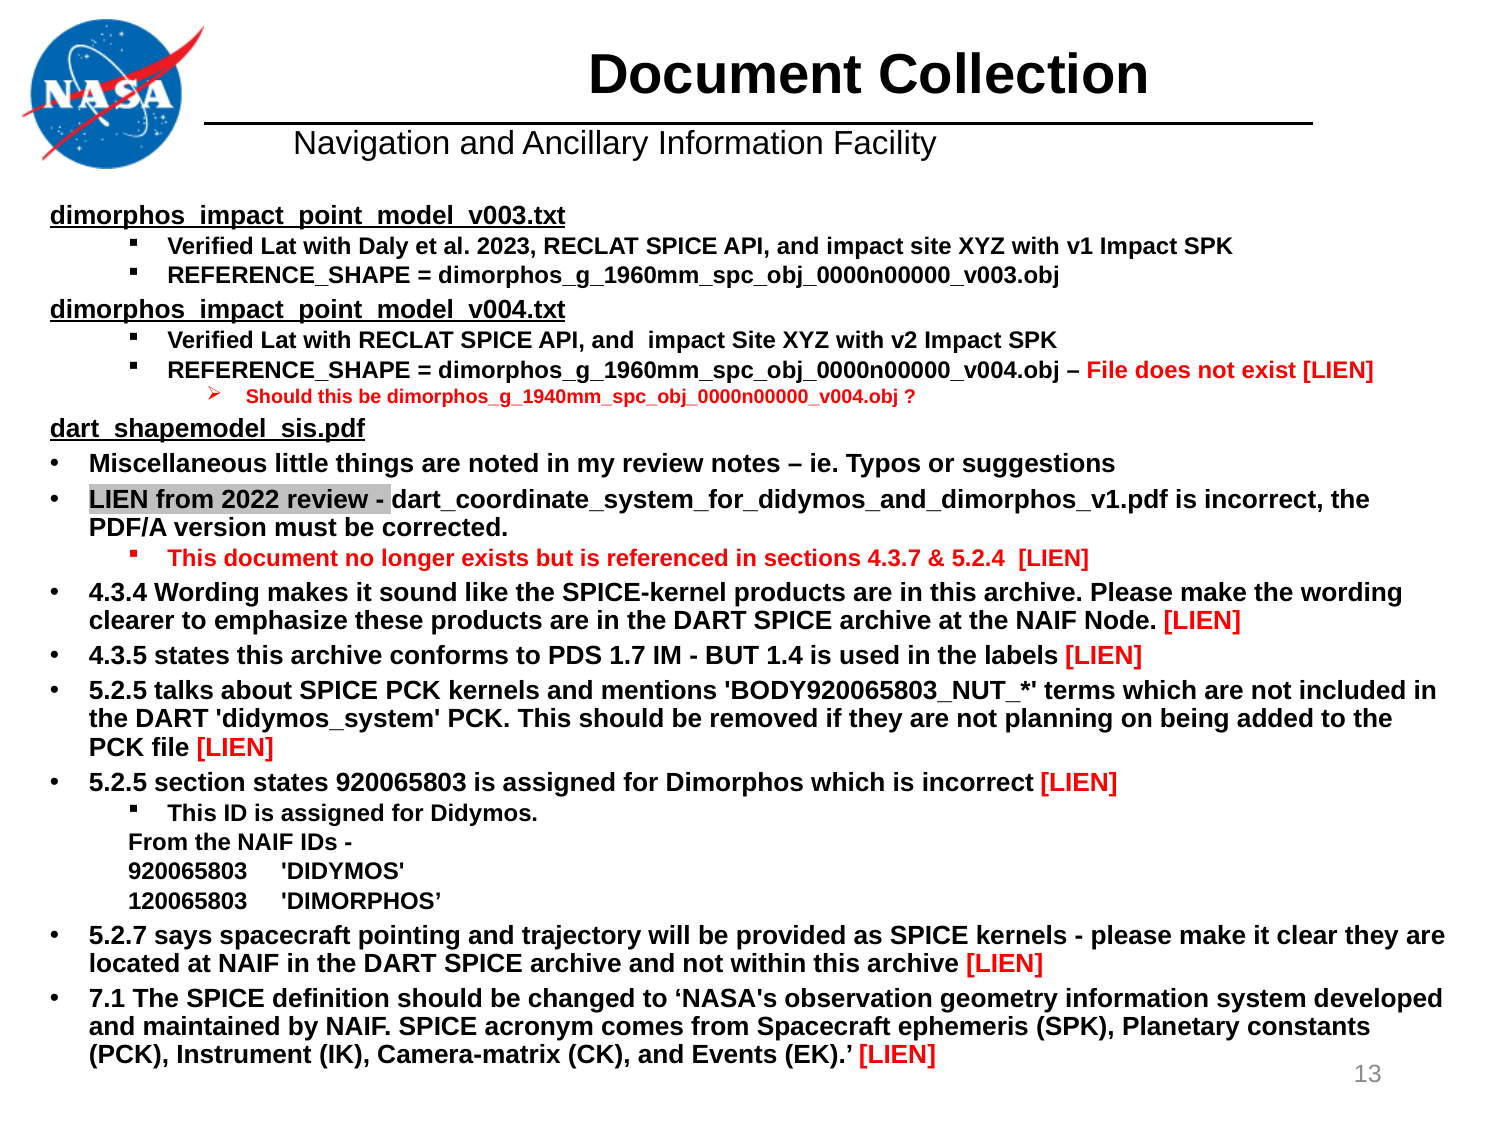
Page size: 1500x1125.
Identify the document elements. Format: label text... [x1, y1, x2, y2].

list dimorphos_impact_point_model_v003.txt Verified Lat with Daly et al. 2023, RECLAT SPICE API, and impact site XYZ with v1 Impact SPK REFERENCE_SHAPE = dimorphos_g_1960mm_spc_obj_0000n00000_v003.obj dimorphos_impact_point_model_v004.txt Verified Lat with RECLAT SPICE API, and impact Site XYZ with v2 Impact SPK REFERENCE_SHAPE = dimorphos_g_1960mm_spc_obj_0000n00000_v004.obj – File does not exist [LIEN] Should this be dimorphos_g_1940mm_spc_obj_0000n00000_v004.obj ? dart_shapemodel_sis.pdf Miscellaneous little things are noted in my review notes – ie. Typos or suggestions LIEN from 2022 review - dart_coordinate_system_for_didymos_and_dimorphos_v1.pdf is incorrect, the PDF/A version must be corrected. This document no longer exists but is referenced in sections 4.3.7 & 5.2.4 [LIEN] 4.3.4 Wording makes it sound like the SPICE-kernel products are in this archive. Please make the wording clearer to emphasize these products are in the DART SPICE archive at the NAIF Node. [LIEN] 4.3.5 states this archive conforms to PDS 1.7 IM - BUT 1.4 is used in the labels [LIEN] 5.2.5 talks about SPICE PCK kernels and mentions 'BODY920065803_NUT_*' terms which are not included in the DART 'didymos_system' PCK. This should be removed if they are not planning on being added to the PCK file [LIEN] 5.2.5 section states 920065803 is assigned for Dimorphos which is incorrect [LIEN] This ID is assigned for Didymos. From the NAIF IDs - 920065803 'DIDYMOS' 120065803 'DIMORPHOS’ 5.2.7 says spacecraft pointing and trajectory will be provided as SPICE kernels - please make it clear they are located at NAIF in the DART SPICE archive and not within this archive [LIEN] 7.1 The SPICE definition should be changed to ‘NASA's observation geometry information system developed and maintained by NAIF. SPICE acronym comes from Spacecraft ephemeris (SPK), Planetary constants (PCK), Instrument (IK), Camera-matrix (CK), and Events (EK).’ [LIEN] [34, 194, 1463, 1103]
slide_number 13 [1059, 1042, 1397, 1103]
title Document Collection [276, 36, 1478, 114]
picture [21, 19, 204, 169]
